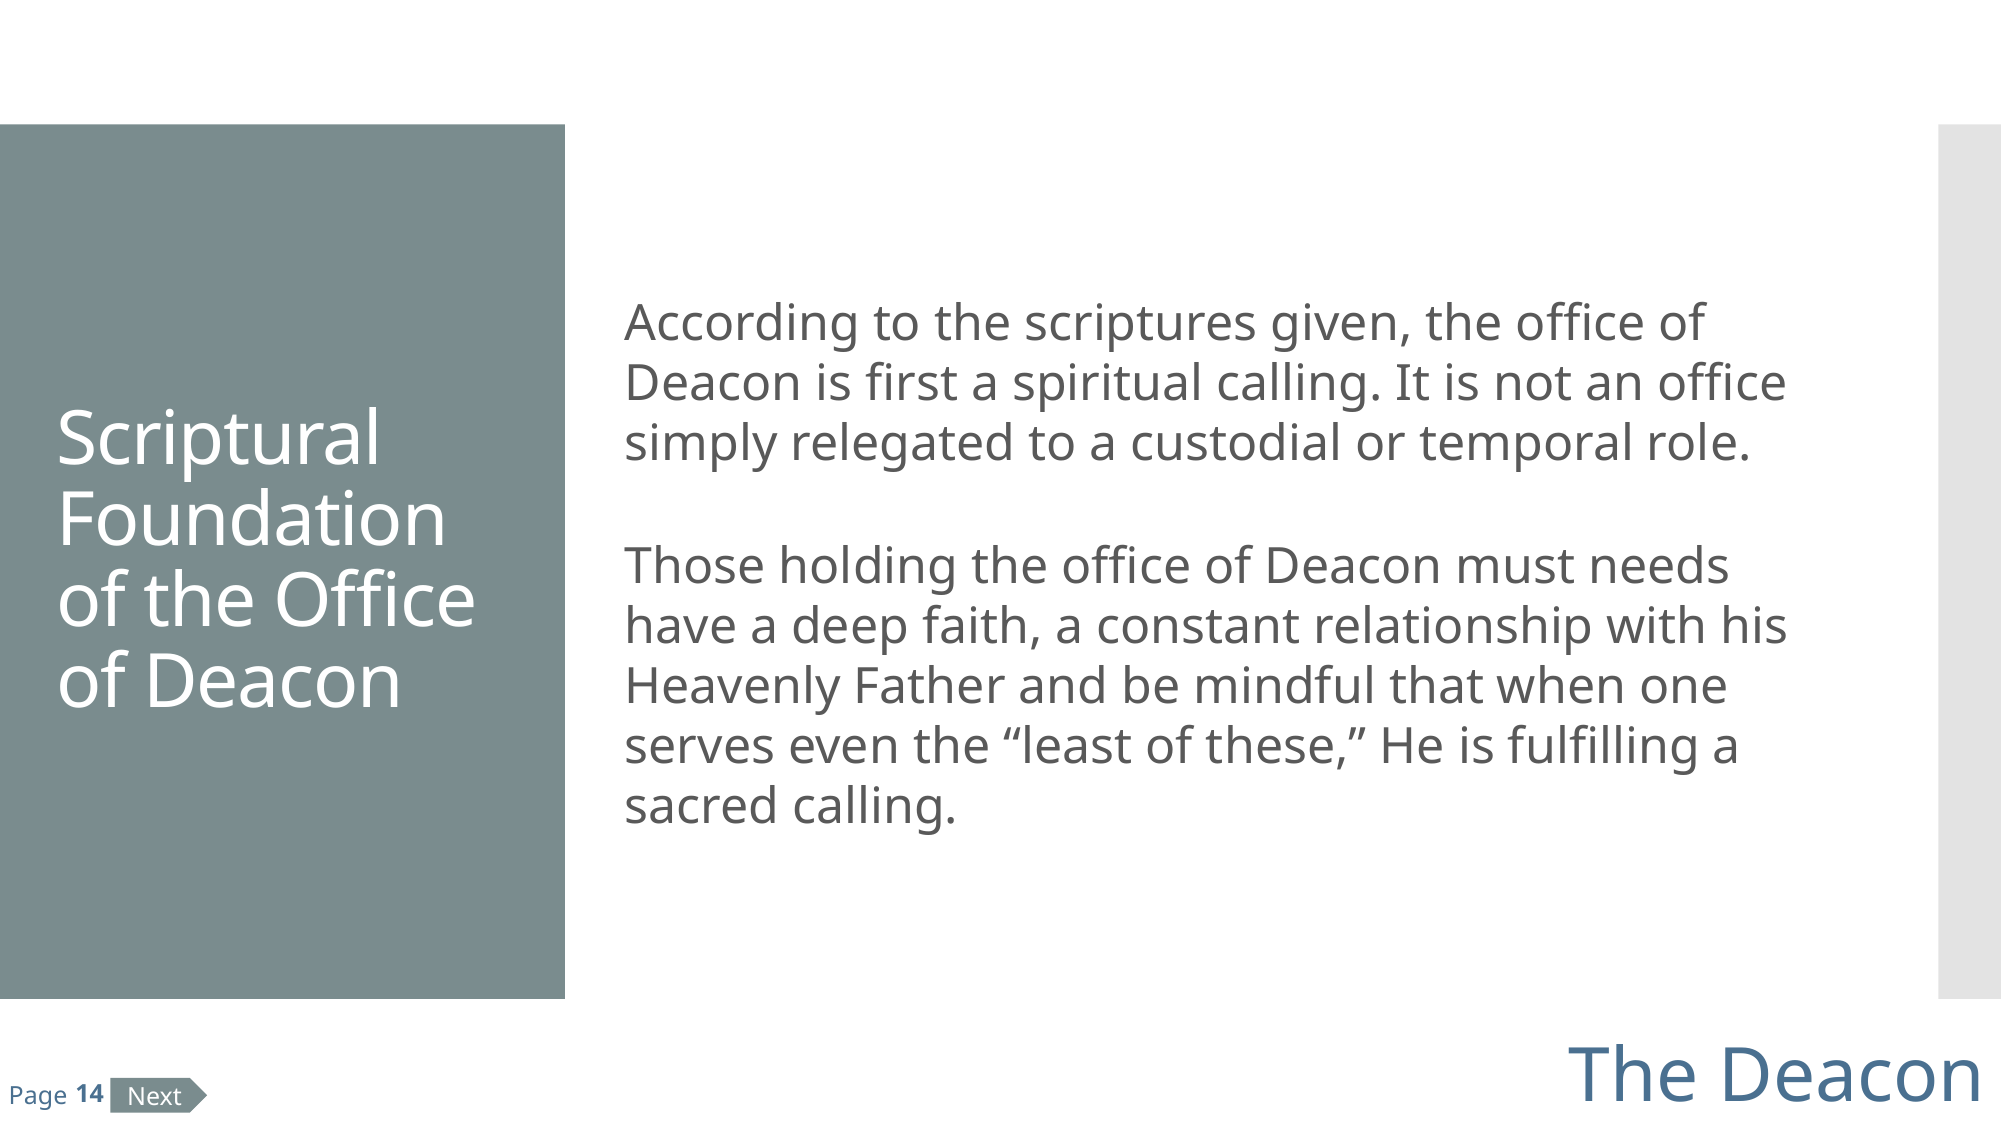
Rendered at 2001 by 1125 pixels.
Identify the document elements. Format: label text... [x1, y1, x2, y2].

list According to the scriptures given, the office of Deacon is first a spiritual calling. It is not an office simply relegated to a custodial or temporal role. Those holding the office of Deacon must needs have a deep faith, a constant relationship with his Heavenly Father and be mindful that when one serves even the “least of these,” He is fulfilling a sacred calling. [609, 471, 1872, 653]
title Scriptural Foundation of the Office of Deacon [41, 184, 525, 940]
